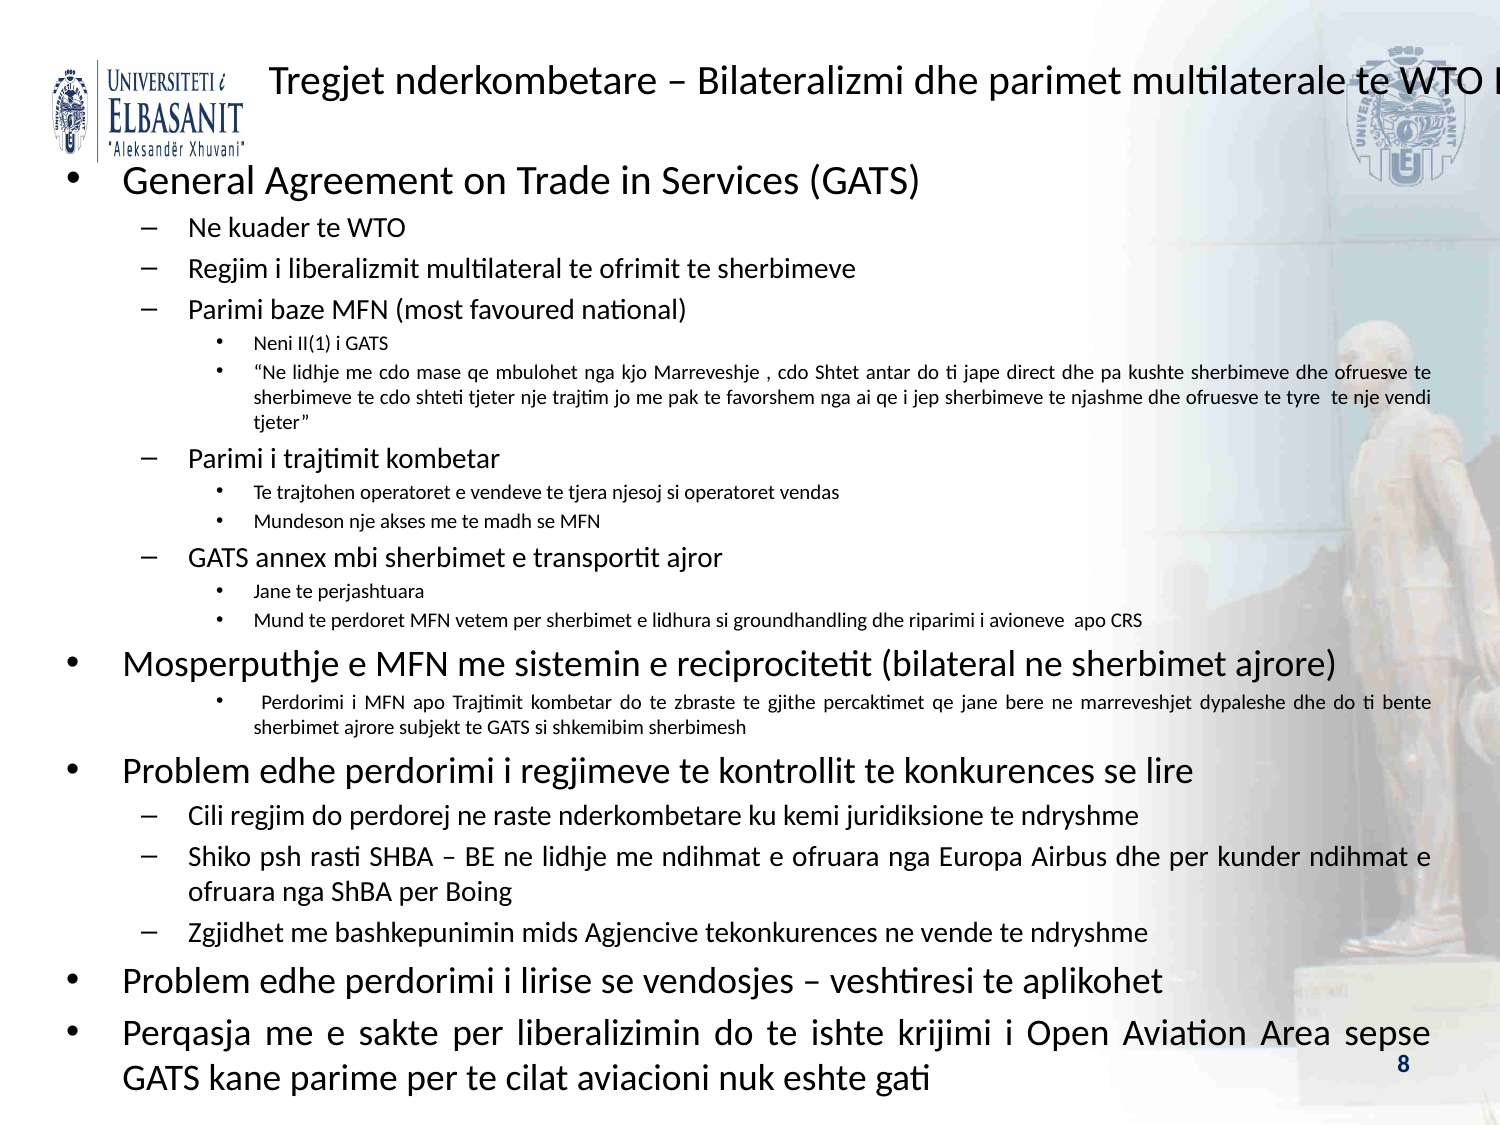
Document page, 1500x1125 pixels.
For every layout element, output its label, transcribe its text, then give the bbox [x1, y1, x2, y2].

text_box Tregjet nderkombetare – Bilateralizmi dhe parimet multilaterale te WTO II [253, 45, 969, 145]
picture [974, 0, 1500, 1125]
text_box General Agreement on Trade in Services (GATS) Ne kuader te WTO Regjim i liberalizmit multilateral te ofrimit te sherbimeve Parimi baze MFN (most favoured national) Neni II(1) i GATS “Ne lidhje me cdo mase qe mbulohet nga kjo Marreveshje , cdo Shtet antar do ti jape direct dhe pa kushte sherbimeve dhe ofruesve te sherbimeve te cdo shteti tjeter nje trajtim jo me pak te favorshem nga ai qe i jep sherbimeve te njashme dhe ofruesve te tyre te nje vendi tjeter” Parimi i trajtimit kombetar Te trajtohen operatoret e vendeve te tjera njesoj si operatoret vendas Mundeson nje akses me te madh se MFN GATS annex mbi sherbimet e transportit ajror Jane te perjashtuara Mund te perdoret MFN vetem per sherbimet e lidhura si groundhandling dhe riparimi i avioneve apo CRS Mosperputhje e MFN me sistemin e reciprocitetit (bilateral ne sherbimet ajrore) Perdorimi i MFN apo Trajtimit kombetar do te zbraste te gjithe percaktimet qe jane bere ne marreveshjet dypaleshe dhe do ti bente sherbimet ajrore subjekt te GATS si shkemibim sherbimesh Problem edhe perdorimi i regjimeve te kontrollit te konkurences se lire Cili regjim do perdorej ne raste nderkombetare ku kemi juridiksione te ndryshme Shiko psh rasti SHBA – BE ne lidhje me ndihmat e ofruara nga Europa Airbus dhe per kunder ndihmat e ofruara nga ShBA per Boing Zgjidhet me bashkepunimin mids Agjencive tekonkurences ne vende te ndryshme Problem edhe perdorimi i lirise se vendosjes – veshtiresi te aplikohet Perqasja me e sakte per liberalizimin do te ishte krijimi i Open Aviation Area sepse GATS kane parime per te cilat aviacioni nuk eshte gati [51, 145, 969, 933]
picture [46, 46, 255, 173]
